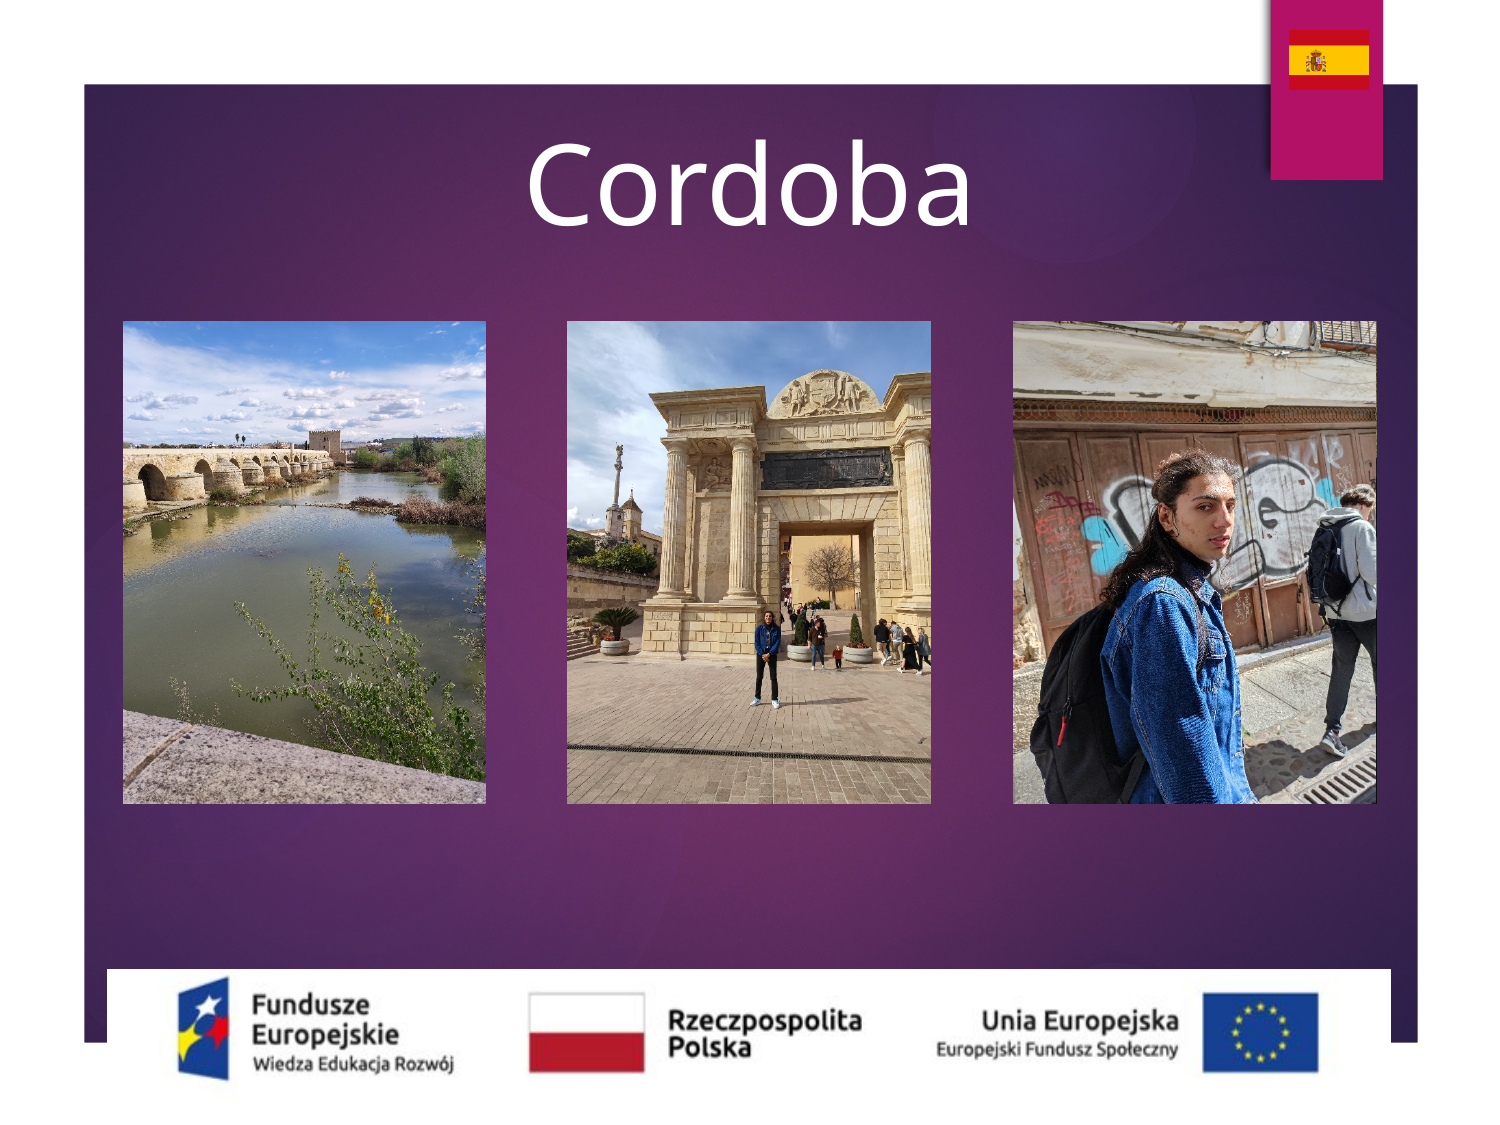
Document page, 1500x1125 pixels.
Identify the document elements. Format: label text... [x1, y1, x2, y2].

picture [107, 969, 1392, 1101]
picture [123, 321, 486, 804]
picture [1289, 30, 1369, 91]
picture [1013, 321, 1377, 804]
picture [567, 321, 931, 804]
title Cordoba [442, 0, 1058, 256]
